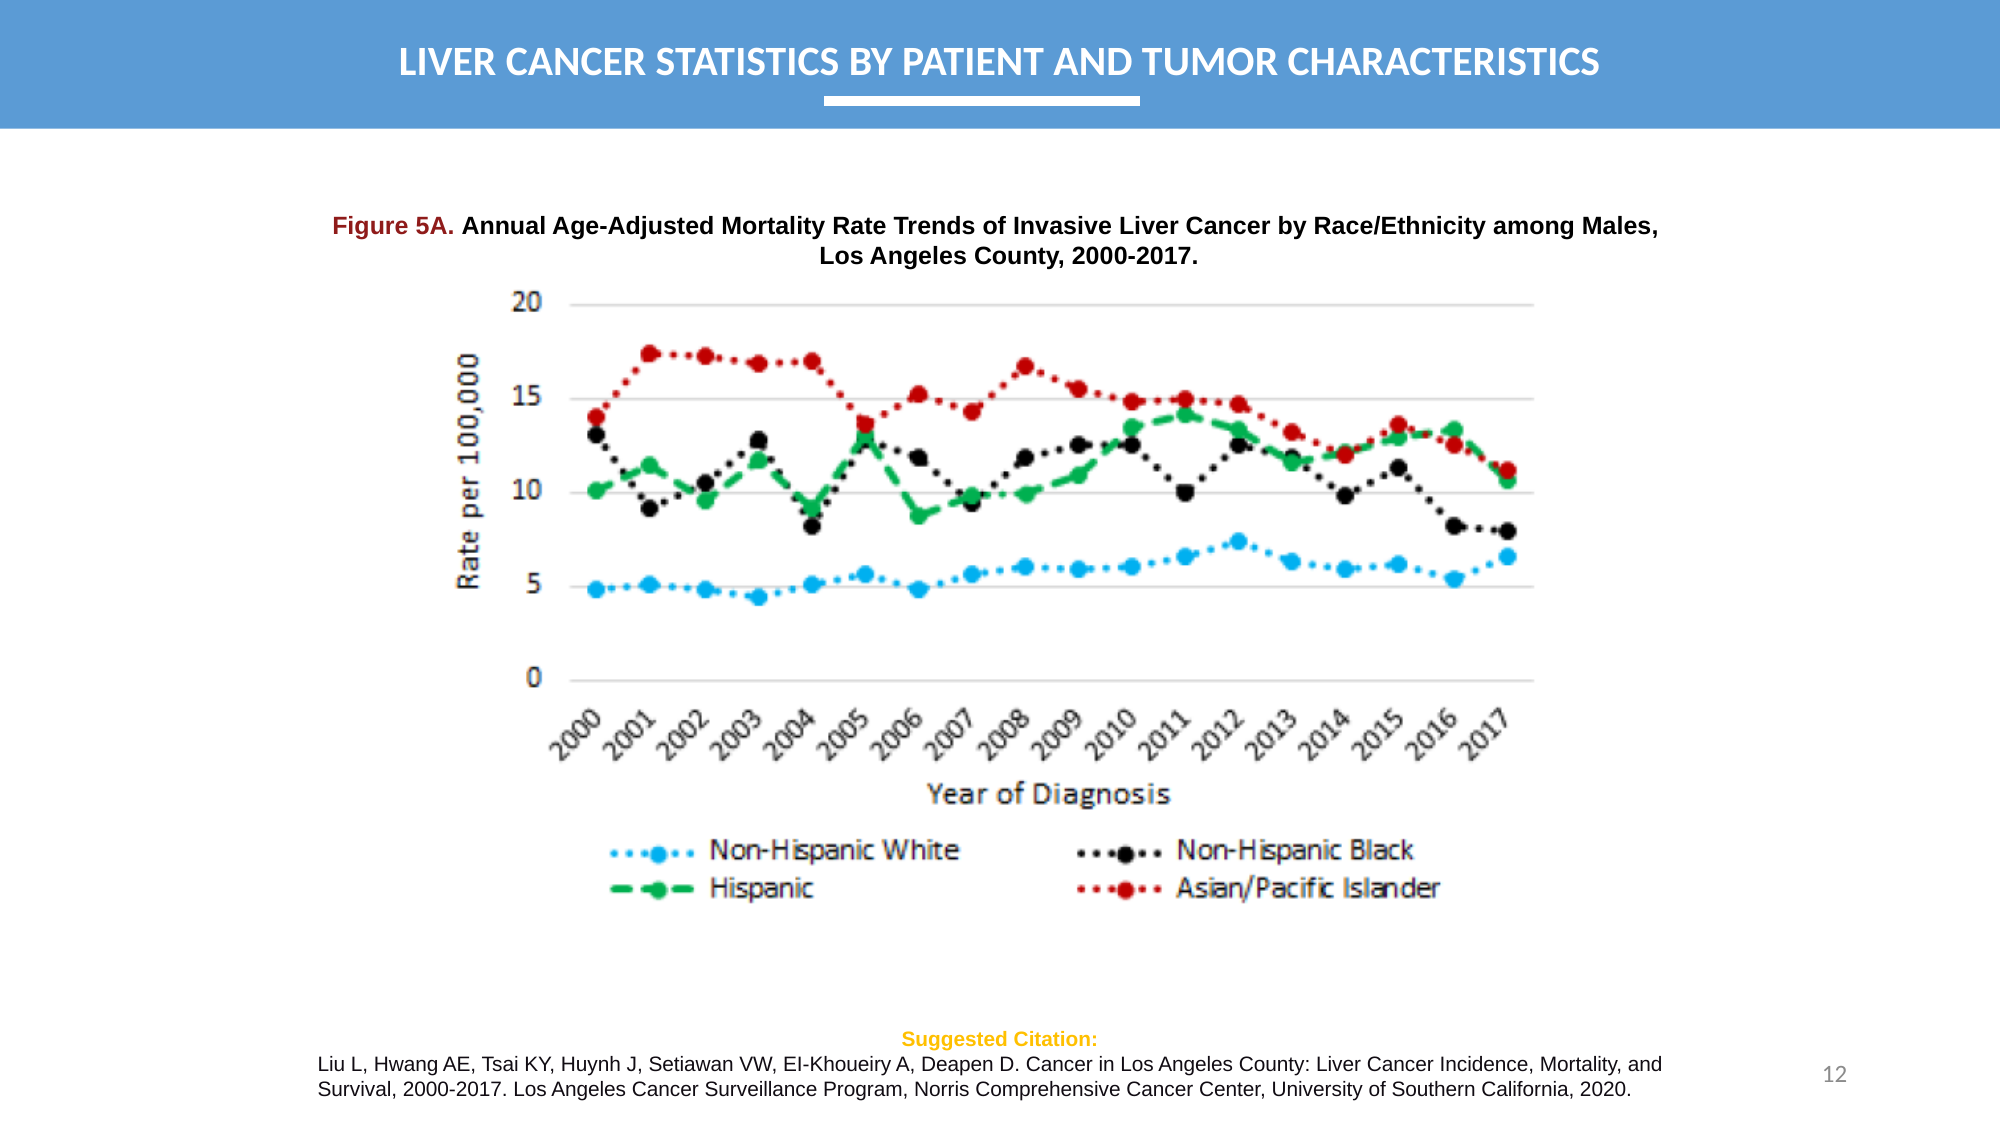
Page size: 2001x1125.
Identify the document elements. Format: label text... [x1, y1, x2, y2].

text_box [0, 0, 2000, 130]
picture [453, 287, 1547, 916]
text_box Suggested Citation: Liu L, Hwang AE, Tsai KY, Huynh J, Setiawan VW, EI-Khoueiry A, Deapen D. Cancer in Los Angeles County: Liver Cancer Incidence, Mortality, and Survival, 2000-2017. Los Angeles Cancer Surveillance Program, Norris Comprehensive Cancer Center, University of Southern California, 2020. [302, 1014, 1698, 1113]
text_box Figure 5A. Annual Age-Adjusted Mortality Rate Trends of Invasive Liver Cancer by Race/Ethnicity among Males, Los Angeles County, 2000-2017. [274, 202, 1726, 288]
text_box LIVER CANCER STATISTICS BY PATIENT AND TUMOR CHARACTERISTICS [288, 19, 1711, 110]
slide_number 12 [1698, 1042, 1863, 1103]
